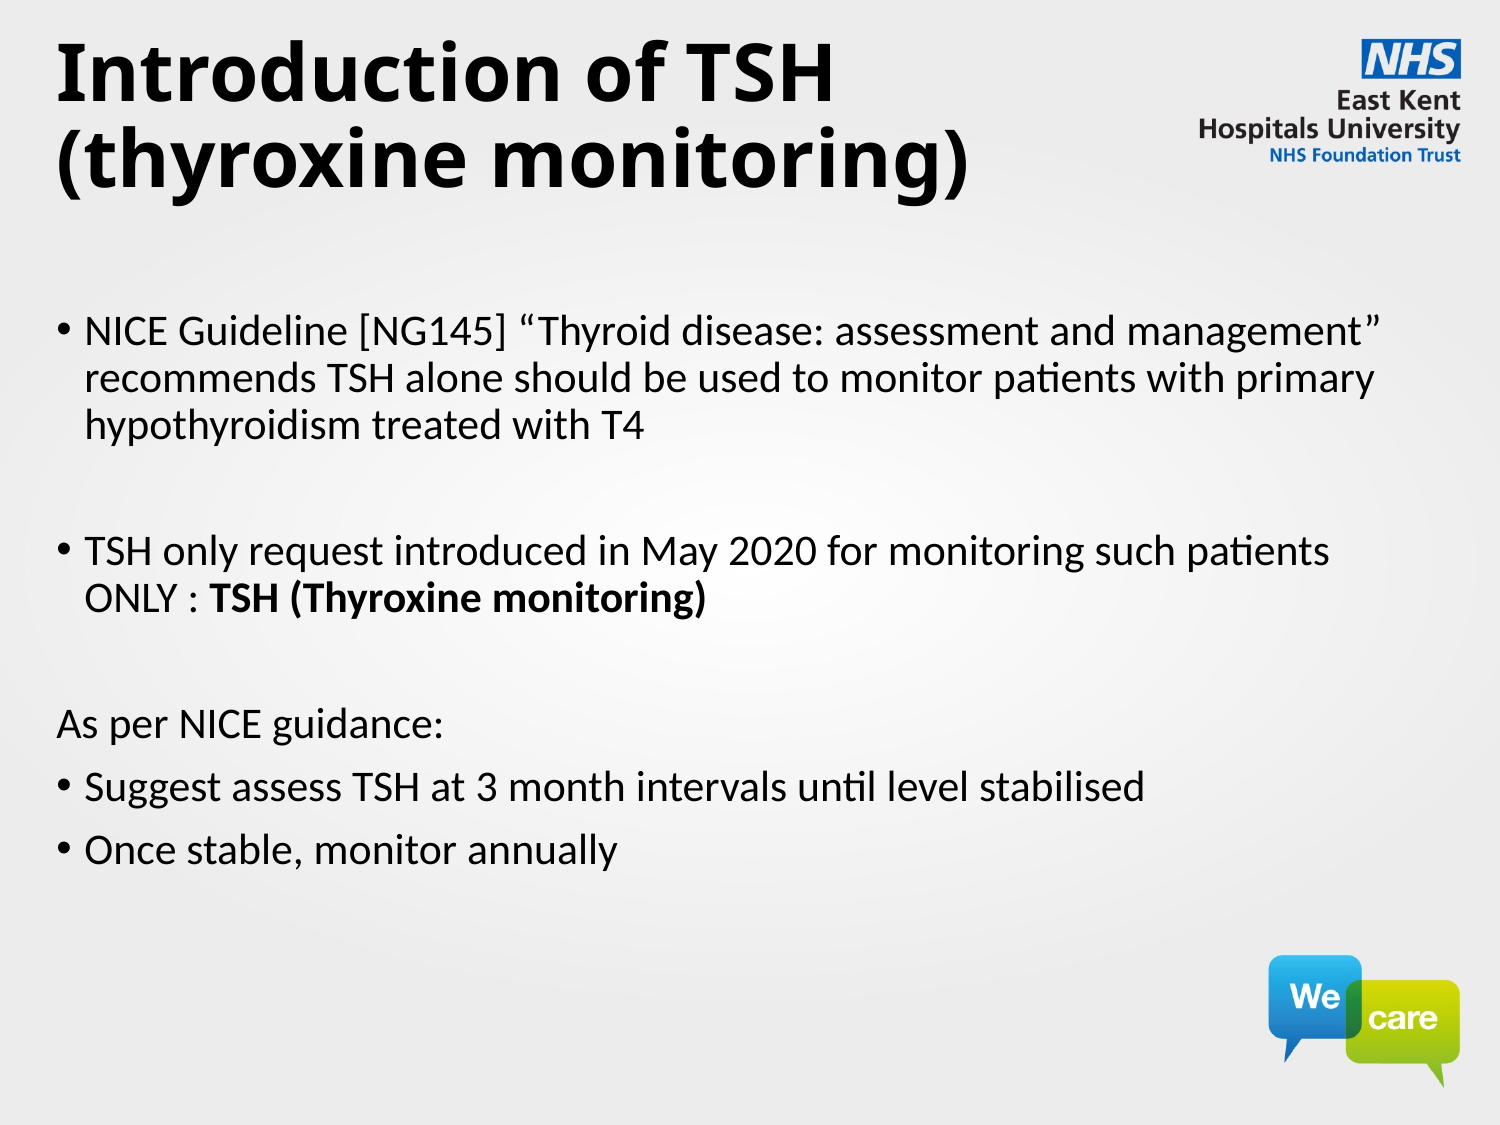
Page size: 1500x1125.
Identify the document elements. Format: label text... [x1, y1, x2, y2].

title Introduction of TSH (thyroxine monitoring) [41, 25, 1211, 213]
picture [0, 0, 1500, 1125]
list NICE Guideline [NG145] “Thyroid disease: assessment and management” recommends TSH alone should be used to monitor patients with primary hypothyroidism treated with T4 TSH only request introduced in May 2020 for monitoring such patients ONLY : TSH (Thyroxine monitoring) As per NICE guidance: Suggest assess TSH at 3 month intervals until level stabilised Once stable, monitor annually [41, 231, 1459, 1005]
